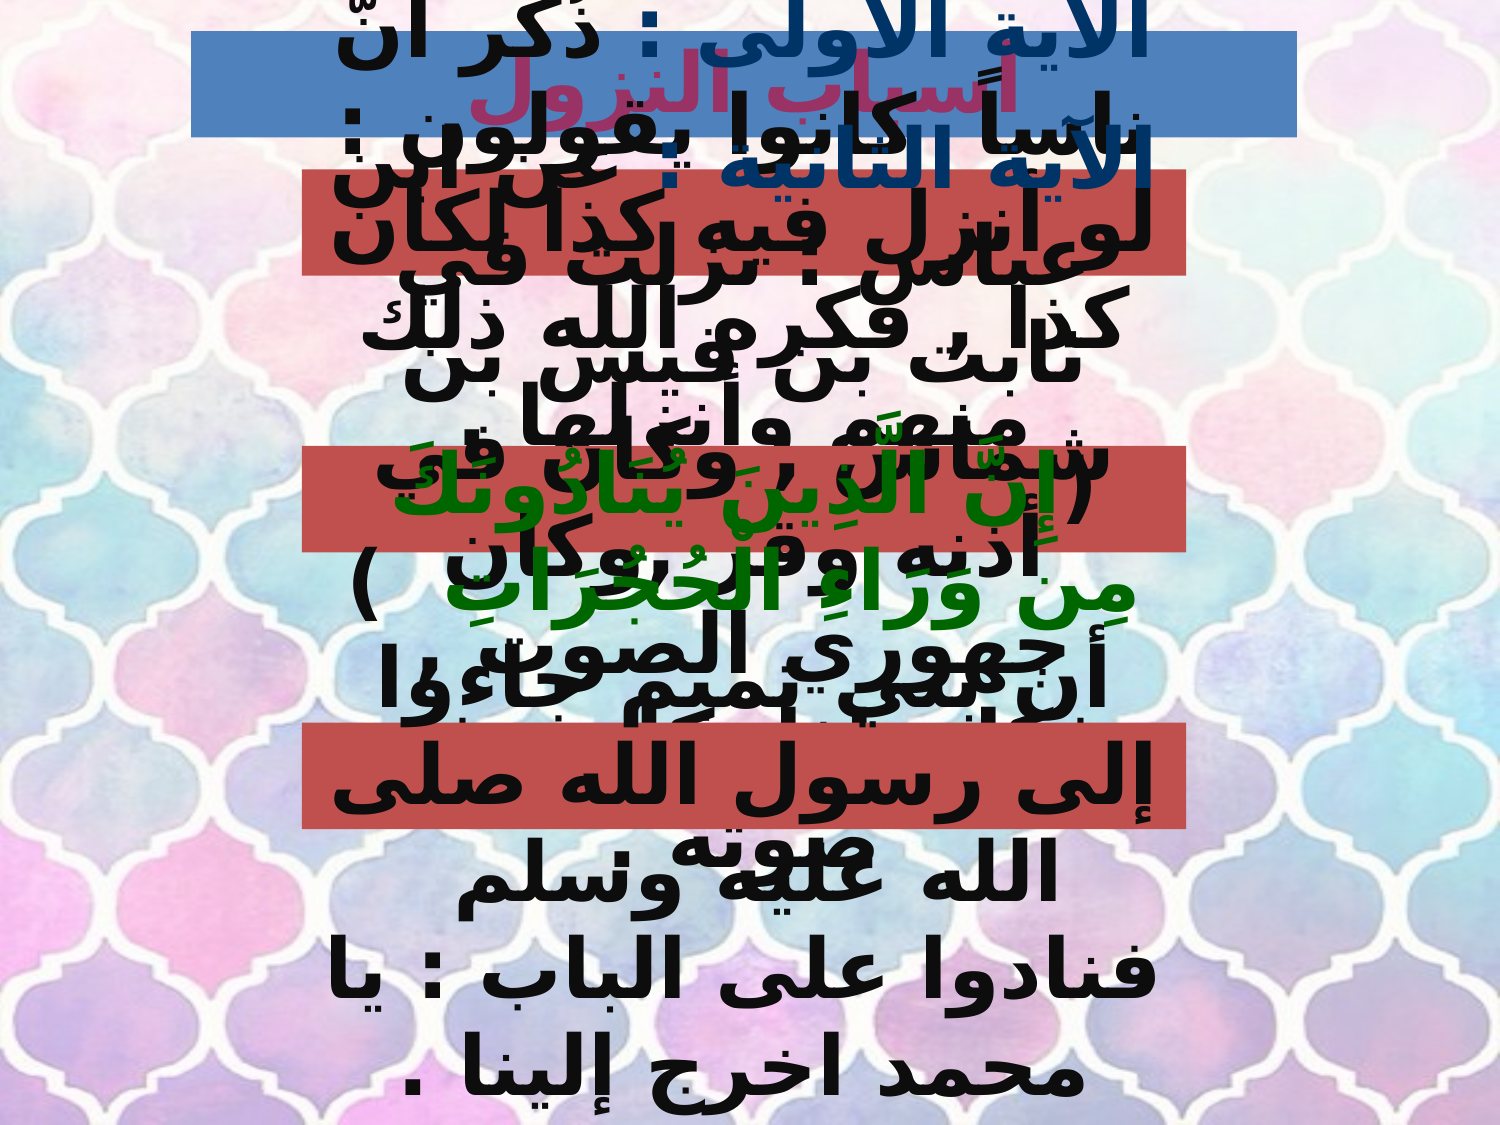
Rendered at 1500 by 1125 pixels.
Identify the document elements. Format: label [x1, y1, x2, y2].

text_box [52, 30, 1436, 1107]
